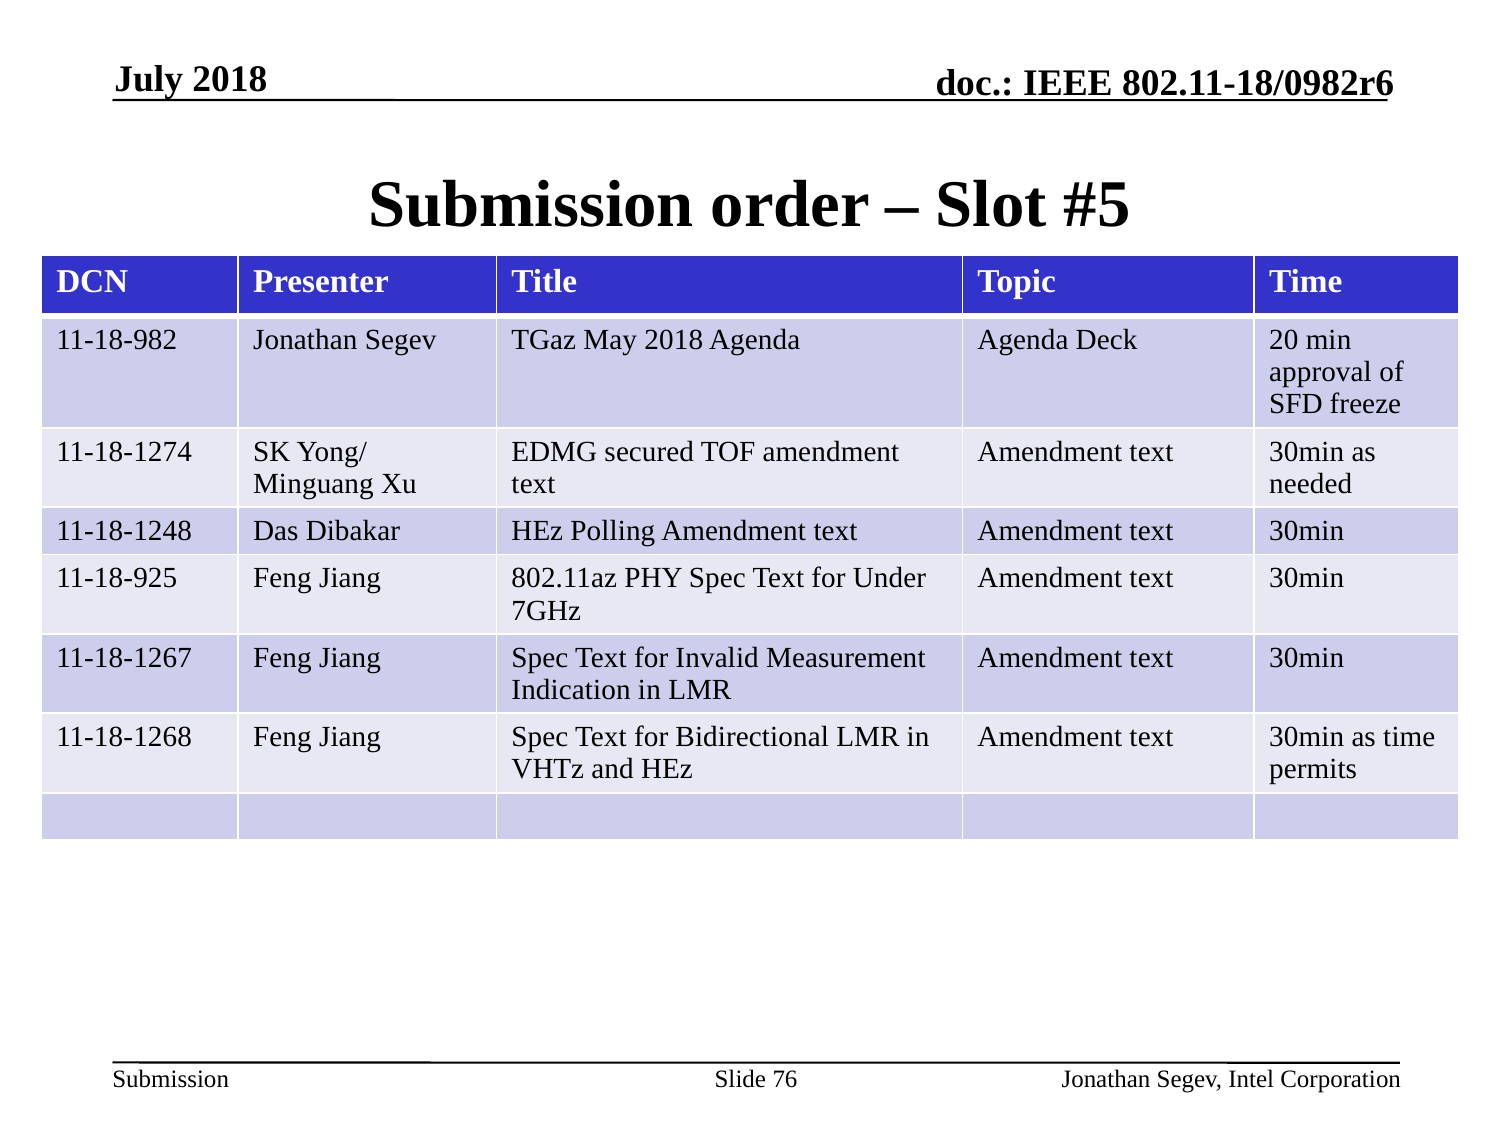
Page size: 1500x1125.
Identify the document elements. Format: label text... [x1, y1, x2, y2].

table_cell [239, 794, 496, 839]
table_cell [963, 794, 1253, 839]
table_cell 30min [1255, 635, 1458, 712]
title Submission order – Slot #5 [112, 112, 1388, 254]
table_cell 11-18-1248 [42, 508, 237, 554]
table_cell Amendment text [963, 714, 1253, 792]
table_cell Spec Text for Bidirectional LMR in VHTz and HEz [497, 714, 962, 792]
table_cell Agenda Deck [963, 319, 1253, 427]
table_cell Feng Jiang [239, 714, 496, 792]
table_cell Feng Jiang [239, 635, 496, 712]
table_header Topic [963, 256, 1253, 313]
table_header Title [497, 256, 962, 313]
table_cell 11-18-982 [42, 319, 237, 427]
table_cell 30min [1255, 508, 1458, 554]
table_cell 30min [1255, 555, 1458, 633]
table_cell 20 min approval of SFD freeze [1255, 319, 1458, 427]
table_cell [497, 794, 962, 839]
table_cell EDMG secured TOF amendment text [497, 429, 962, 506]
table_cell 11-18-1267 [42, 635, 237, 712]
table_header Time [1255, 256, 1458, 313]
footer Jonathan Segev, Intel Corporation [878, 1061, 1402, 1093]
table_cell 11-18-925 [42, 555, 237, 633]
table_cell Amendment text [963, 508, 1253, 554]
table_cell TGaz May 2018 Agenda [497, 319, 962, 427]
table_header Presenter [239, 256, 496, 313]
table_cell Jonathan Segev [239, 319, 496, 427]
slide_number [114, 54, 423, 100]
table_cell Spec Text for Invalid Measurement Indication in LMR [497, 635, 962, 712]
table_cell 30min as needed [1255, 429, 1458, 506]
table_header DCN [42, 256, 237, 313]
table_cell 30min as time permits [1255, 714, 1458, 792]
table_cell [1255, 794, 1458, 839]
table_cell SK Yong/ Minguang Xu [239, 429, 496, 506]
table_cell [42, 794, 237, 839]
table_cell 802.11az PHY Spec Text for Under 7GHz [497, 555, 962, 633]
table_cell 11-18-1268 [42, 714, 237, 792]
table_cell 11-18-1274 [42, 429, 237, 506]
table_cell Amendment text [963, 635, 1253, 712]
table_cell HEz Polling Amendment text [497, 508, 962, 554]
table_cell Das Dibakar [239, 508, 496, 554]
table_cell Amendment text [963, 429, 1253, 506]
table_cell Amendment text [963, 555, 1253, 633]
slide_number Slide 76 [712, 1061, 800, 1123]
table_cell Feng Jiang [239, 555, 496, 633]
